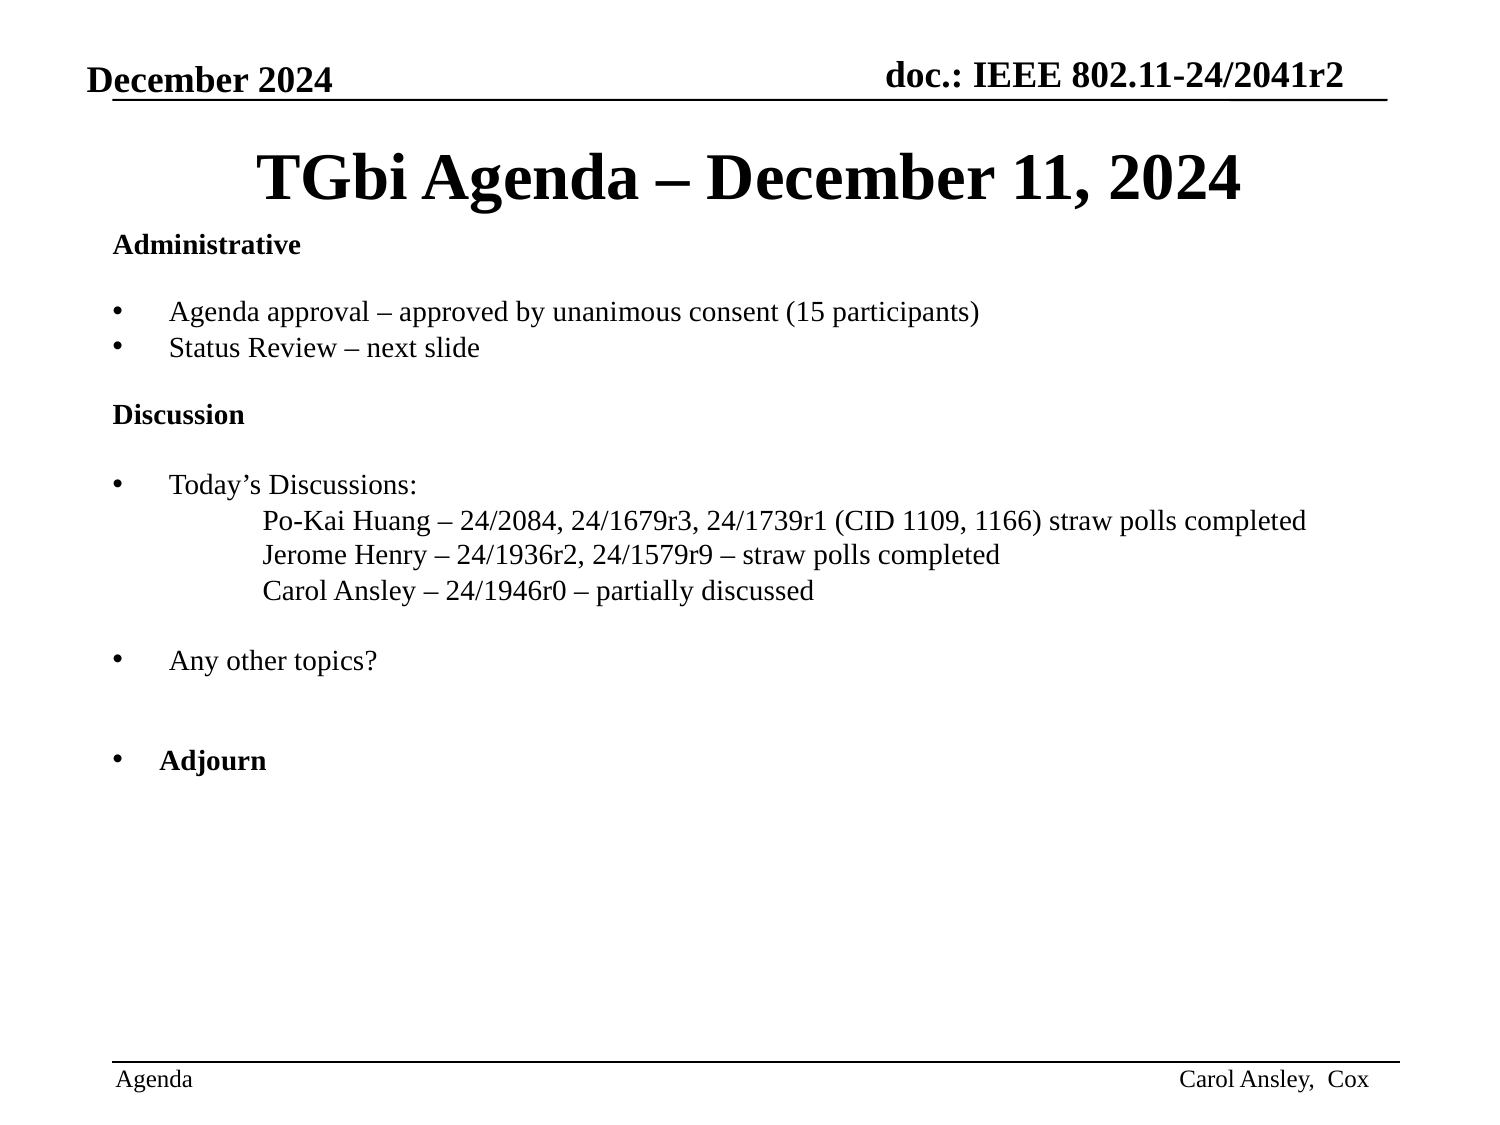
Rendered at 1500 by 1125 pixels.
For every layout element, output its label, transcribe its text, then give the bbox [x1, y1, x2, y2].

title TGbi Agenda – December 11, 2024 [111, 124, 1388, 231]
list Administrative Agenda approval – approved by unanimous consent (15 participants) Status Review – next slide Discussion Today’s Discussions: Po-Kai Huang – 24/2084, 24/1679r3, 24/1739r1 (CID 1109, 1166) straw polls completed Jerome Henry – 24/1936r2, 24/1579r9 – straw polls completed Carol Ansley – 24/1946r0 – partially discussed Any other topics? Adjourn [111, 231, 1435, 1043]
